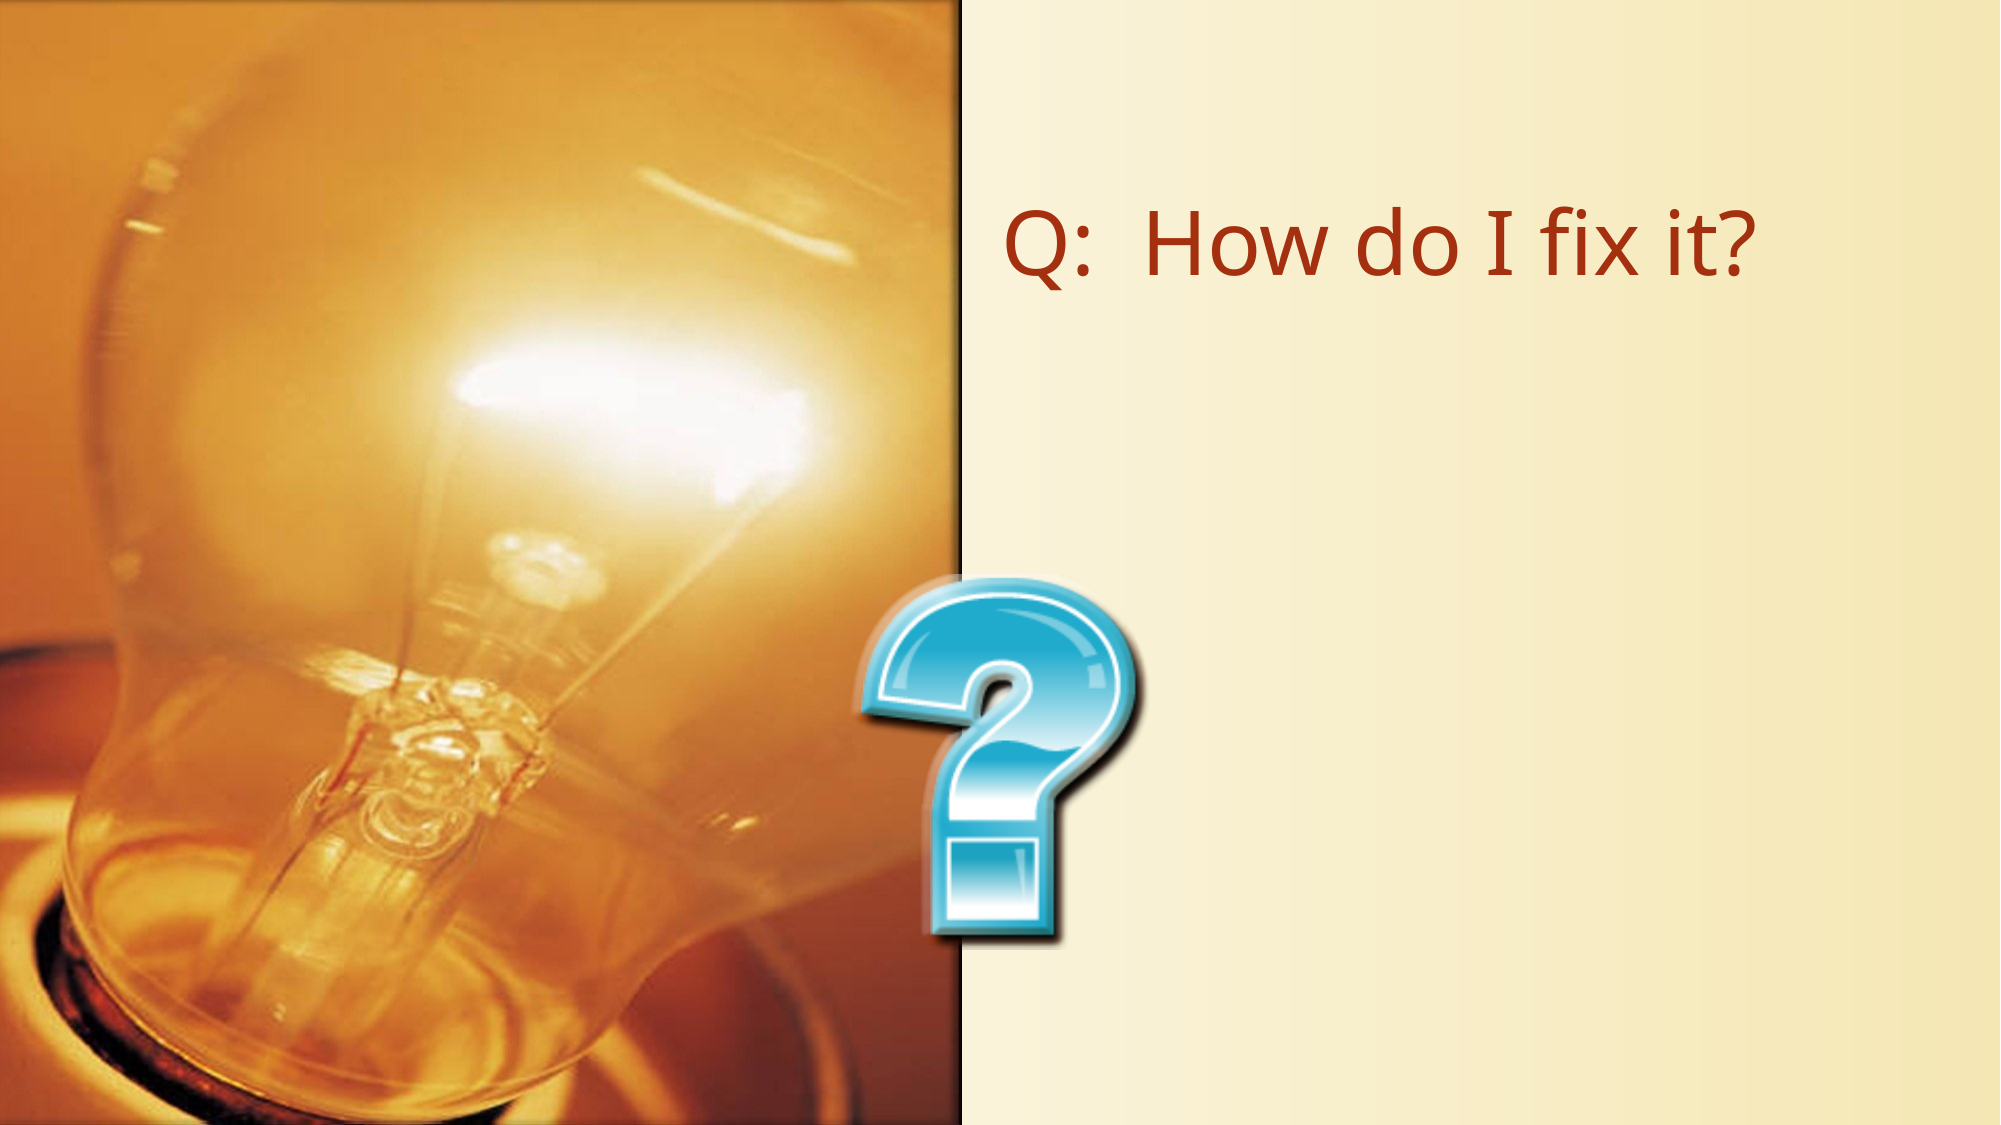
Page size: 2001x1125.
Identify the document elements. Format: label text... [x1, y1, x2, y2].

title Q: How do I fix it? [986, 59, 1934, 301]
picture [0, 0, 1188, 1125]
